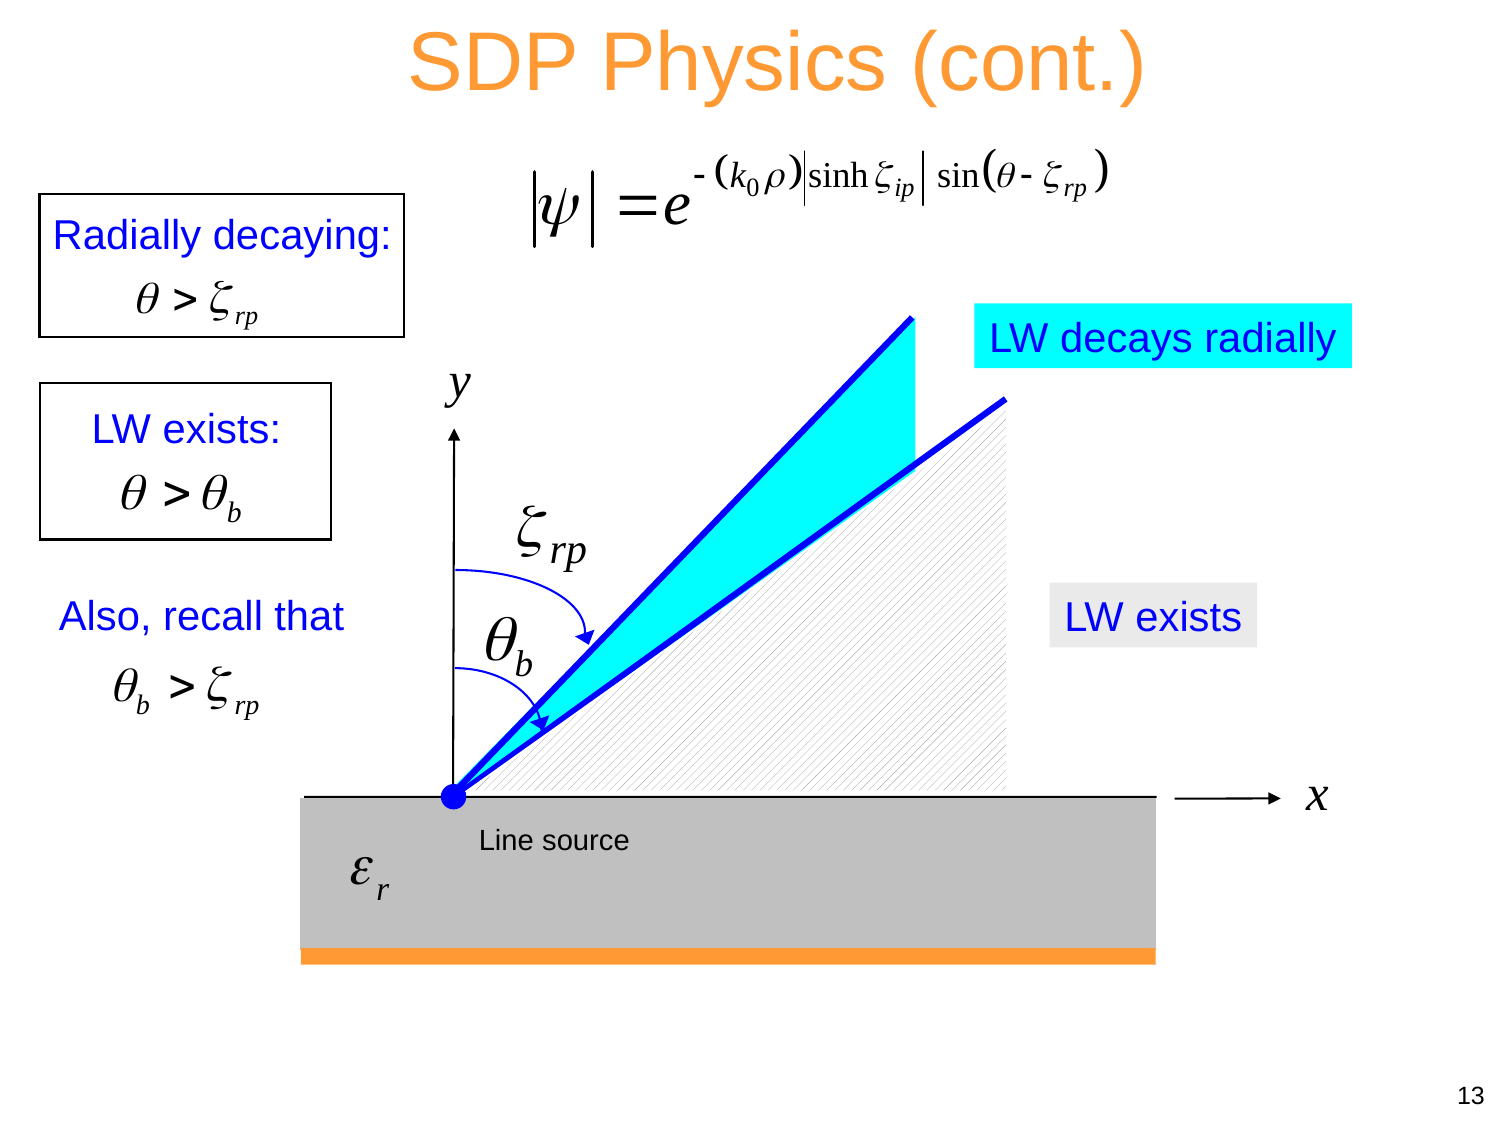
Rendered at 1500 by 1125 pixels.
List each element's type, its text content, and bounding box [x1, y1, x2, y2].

text_box Also, recall that [44, 581, 293, 647]
text_box SDP Physics (cont.) [55, 0, 1500, 115]
text_box [39, 383, 293, 540]
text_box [104, 652, 270, 731]
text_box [111, 458, 256, 536]
text_box [39, 193, 405, 338]
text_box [519, 136, 1118, 263]
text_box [298, 303, 1354, 966]
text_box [127, 267, 269, 341]
slide_number 13 [1149, 1065, 1500, 1125]
